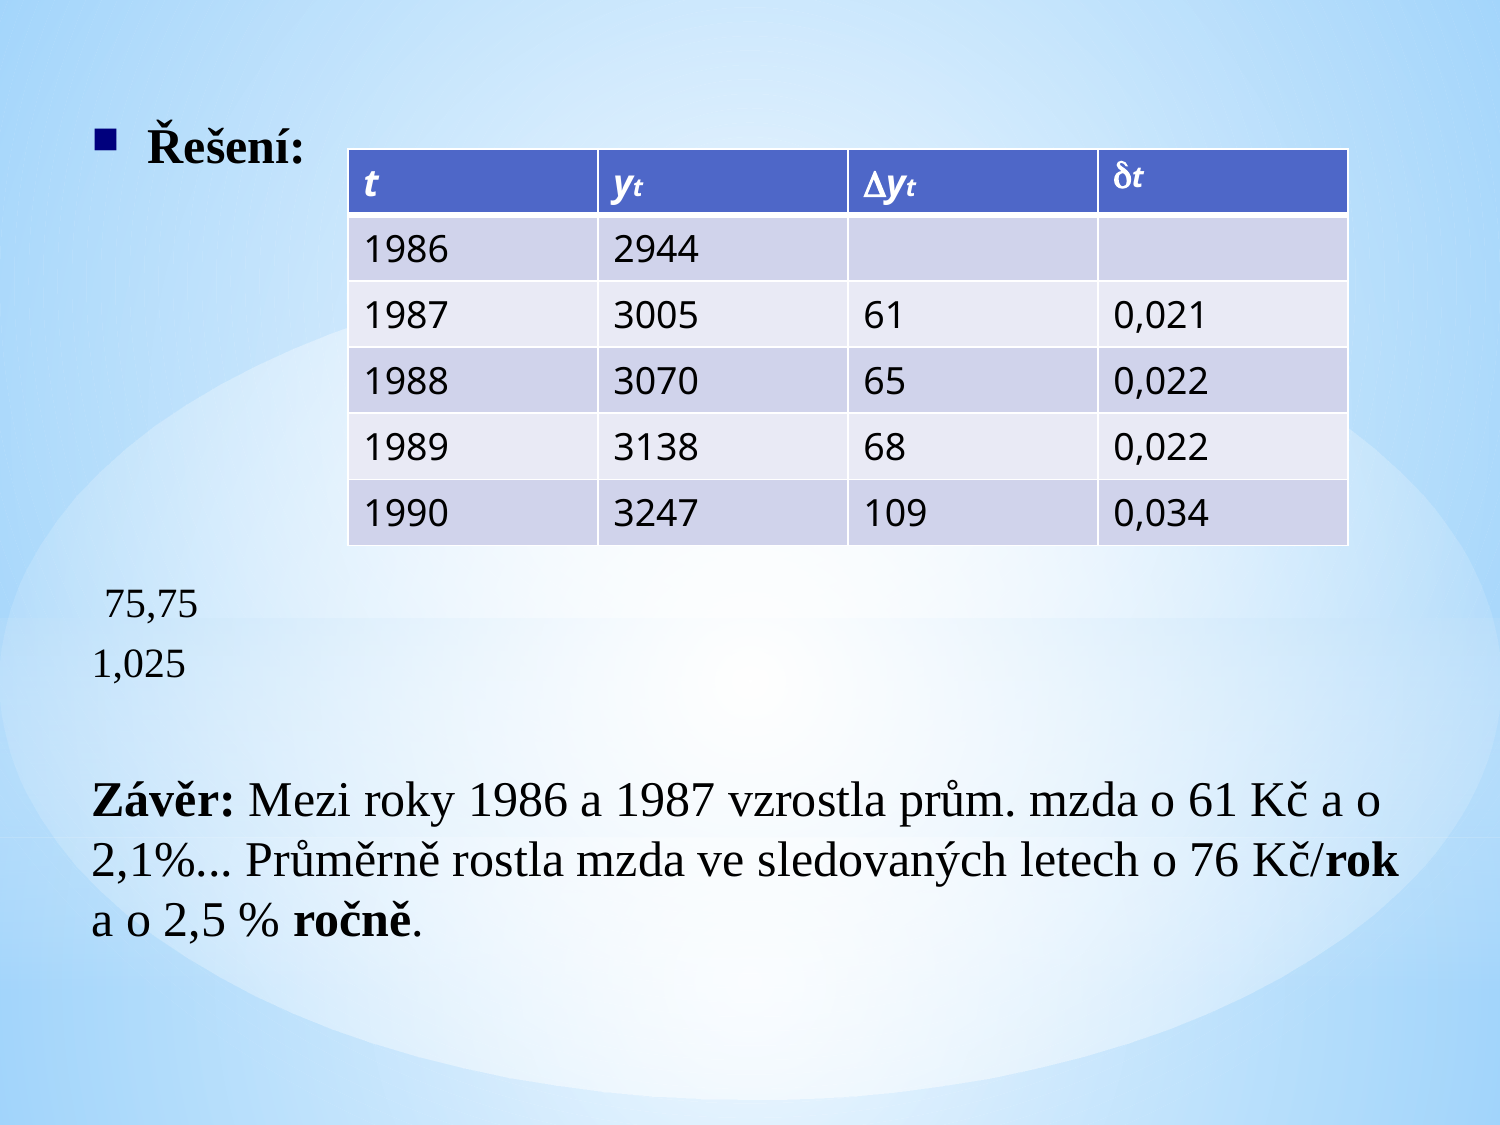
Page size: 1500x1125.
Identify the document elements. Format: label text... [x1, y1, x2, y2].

table_cell 65 [849, 348, 1097, 412]
table_cell 1989 [349, 414, 597, 479]
table_cell 1988 [349, 348, 597, 412]
table_cell [849, 218, 1097, 280]
table_cell 61 [849, 282, 1097, 346]
table_cell 0,022 [1099, 348, 1347, 412]
table_cell 1987 [349, 282, 597, 346]
table_cell 0,021 [1099, 282, 1347, 346]
table_header t [349, 150, 597, 212]
table_header yt [599, 150, 847, 212]
table_cell 0,034 [1099, 480, 1347, 545]
table_cell 3247 [599, 480, 847, 545]
table_cell 1986 [349, 218, 597, 280]
table_cell 68 [849, 414, 1097, 479]
table_cell 3070 [599, 348, 847, 412]
table_cell 3138 [599, 414, 847, 479]
table_cell 109 [849, 480, 1097, 545]
table_cell 3005 [599, 282, 847, 346]
table_cell 1990 [349, 480, 597, 545]
table_cell 0,022 [1099, 414, 1347, 479]
table_header t [1099, 150, 1347, 212]
table_header yt [849, 150, 1097, 212]
table_cell [1099, 218, 1347, 280]
table_cell 2944 [599, 218, 847, 280]
